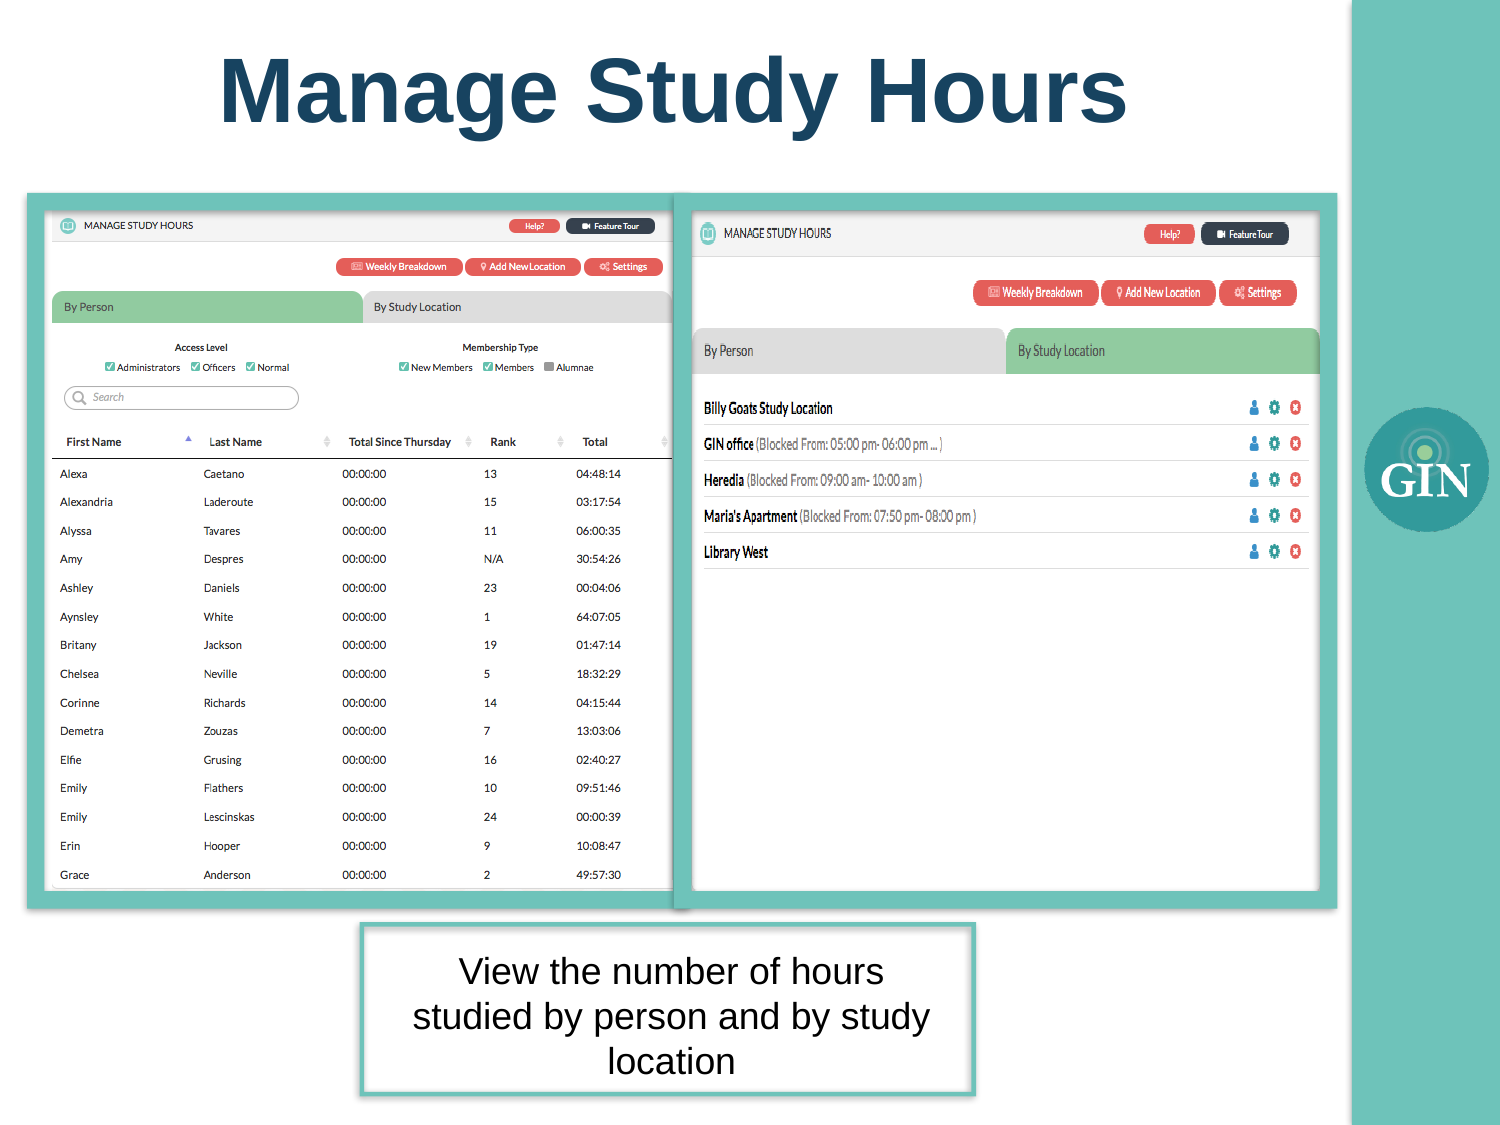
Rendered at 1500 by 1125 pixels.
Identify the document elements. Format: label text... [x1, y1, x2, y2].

picture [51, 210, 688, 892]
picture [690, 210, 1320, 892]
picture [1364, 407, 1489, 532]
text_box [359, 922, 977, 1097]
title Manage Study Hours [0, 0, 1350, 180]
text_box [27, 192, 673, 909]
text_box [673, 192, 1338, 909]
text_box View the number of hours studied by person and by study location [388, 939, 955, 1091]
